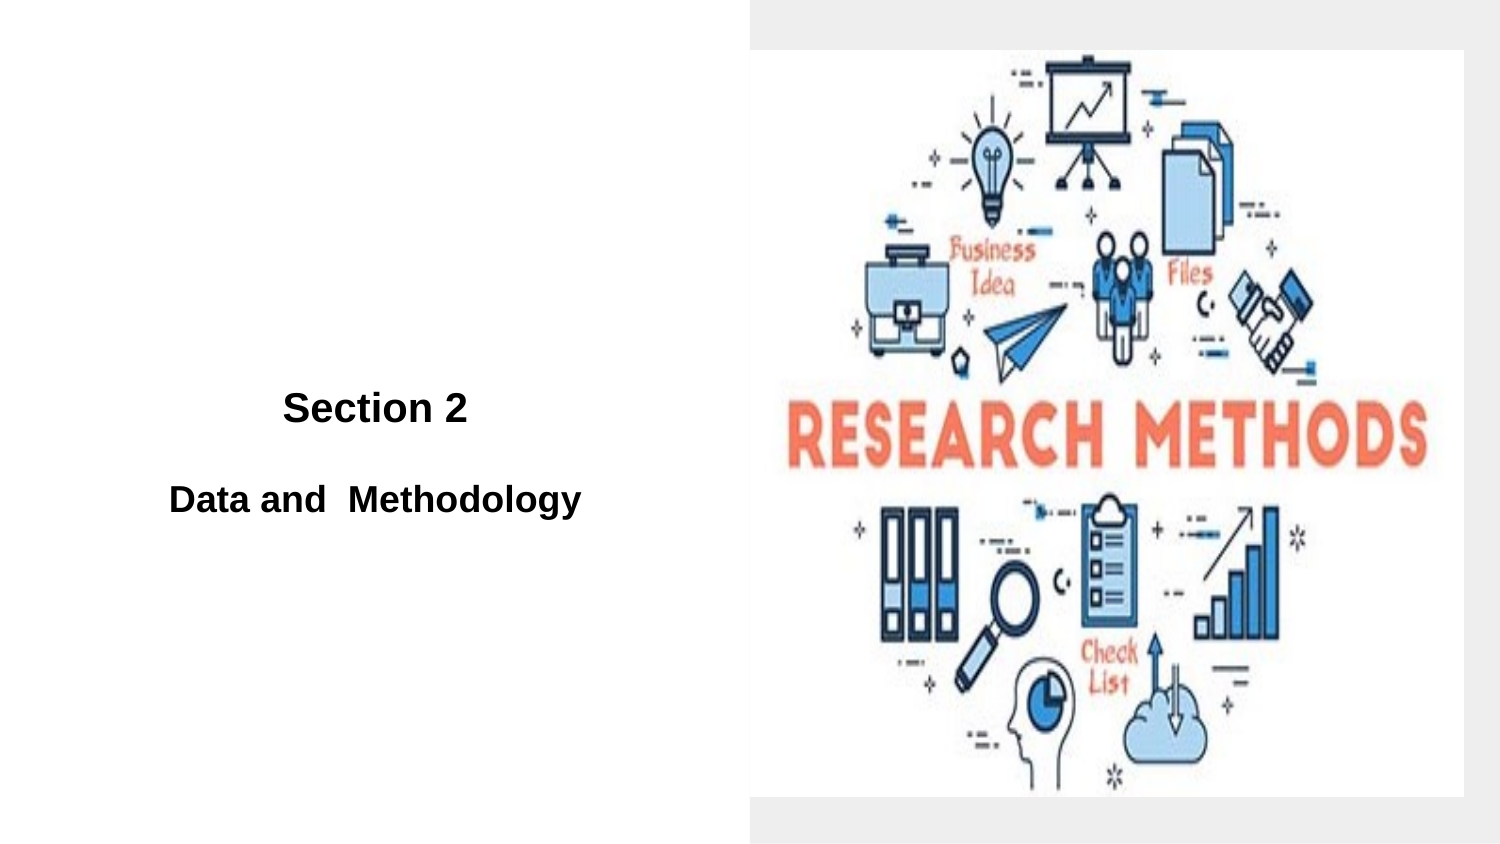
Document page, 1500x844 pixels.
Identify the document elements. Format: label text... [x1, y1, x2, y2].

subtitle Data and Methodology [43, 459, 708, 663]
picture [749, 49, 1465, 797]
title Section 2 [43, 202, 708, 446]
